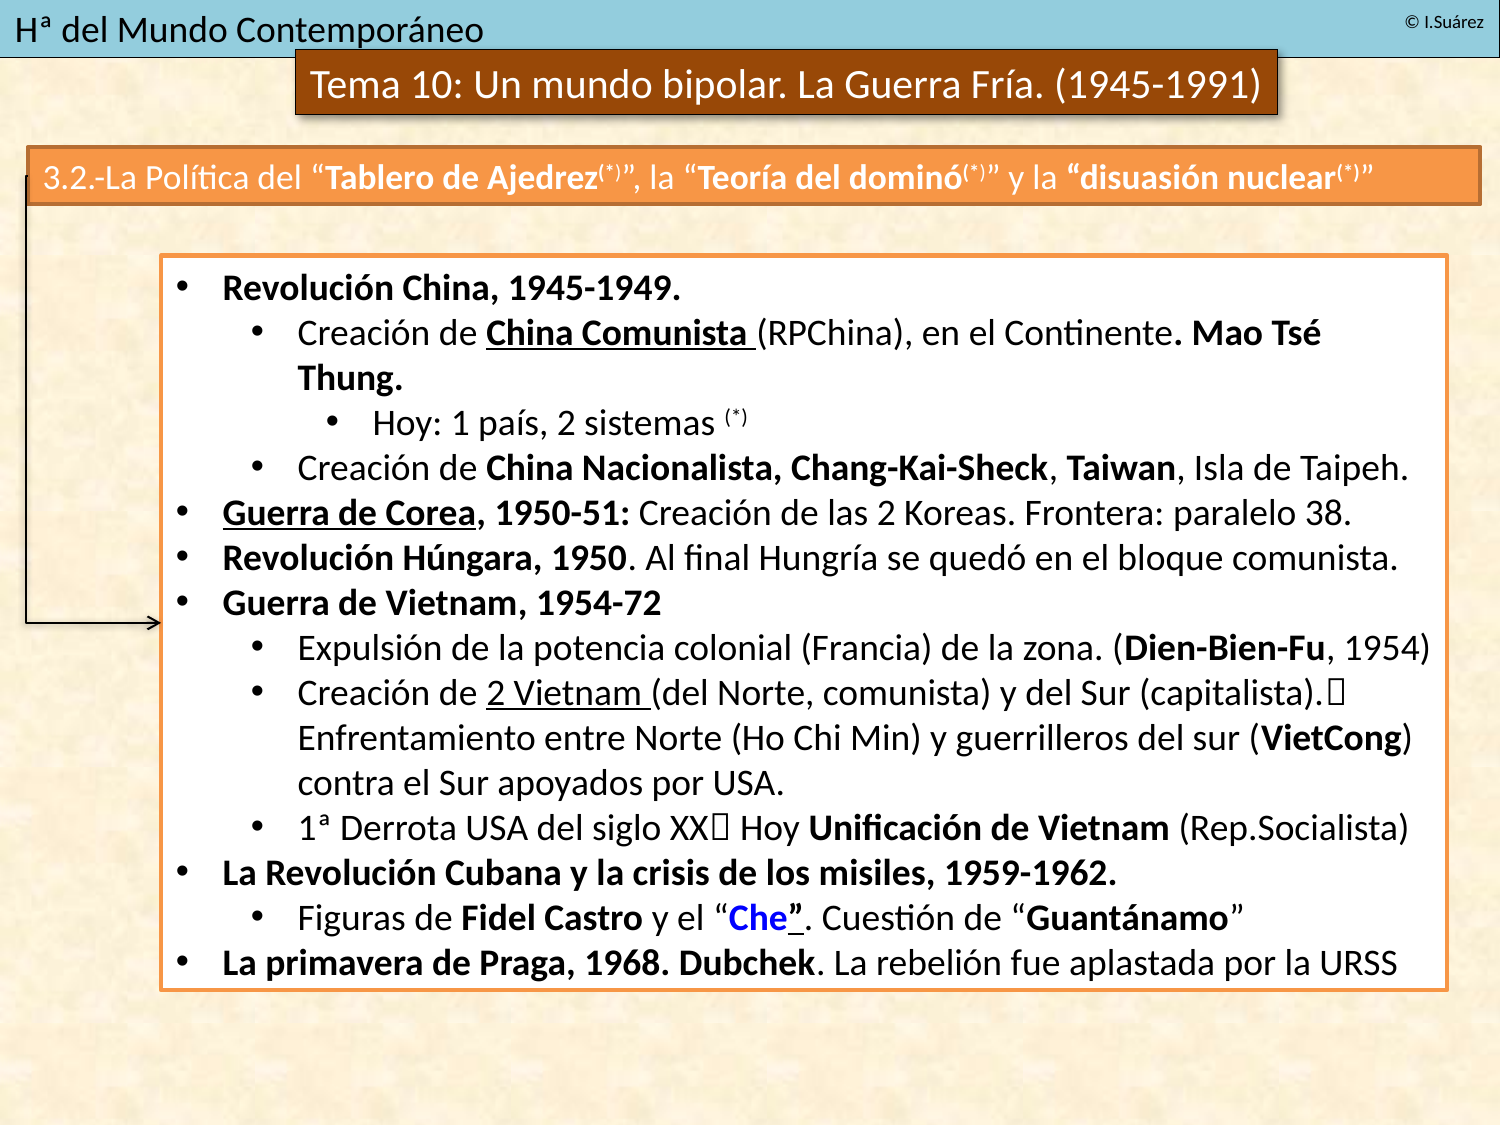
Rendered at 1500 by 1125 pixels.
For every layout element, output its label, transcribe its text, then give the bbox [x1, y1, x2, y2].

text_box Revolución China, 1945-1949. Creación de China Comunista (RPChina), en el Continente. Mao Tsé Thung. Hoy: 1 país, 2 sistemas (*) Creación de China Nacionalista, Chang-Kai-Sheck, Taiwan, Isla de Taipeh. Guerra de Corea, 1950-51: Creación de las 2 Koreas. Frontera: paralelo 38. Revolución Húngara, 1950. Al final Hungría se quedó en el bloque comunista. Guerra de Vietnam, 1954-72 Expulsión de la potencia colonial (Francia) de la zona. (Dien-Bien-Fu, 1954) Creación de 2 Vietnam (del Norte, comunista) y del Sur (capitalista). Enfrentamiento entre Norte (Ho Chi Min) y guerrilleros del sur (VietCong) contra el Sur apoyados por USA. 1ª Derrota USA del siglo XX Hoy Unificación de Vietnam (Rep.Socialista) La Revolución Cubana y la crisis de los misiles, 1959-1962. Figuras de Fidel Castro y el “Che”. Cuestión de “Guantánamo” La primavera de Praga, 1968. Dubchek. La rebelión fue aplastada por la URSS [159, 253, 1449, 992]
text_box 3.2.-La Política del “Tablero de Ajedrez(*)”, la “Teoría del dominó(*)” y la “disuasión nuclear(*)” [26, 145, 1482, 206]
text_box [27, 176, 162, 650]
picture [0, 58, 1500, 1125]
